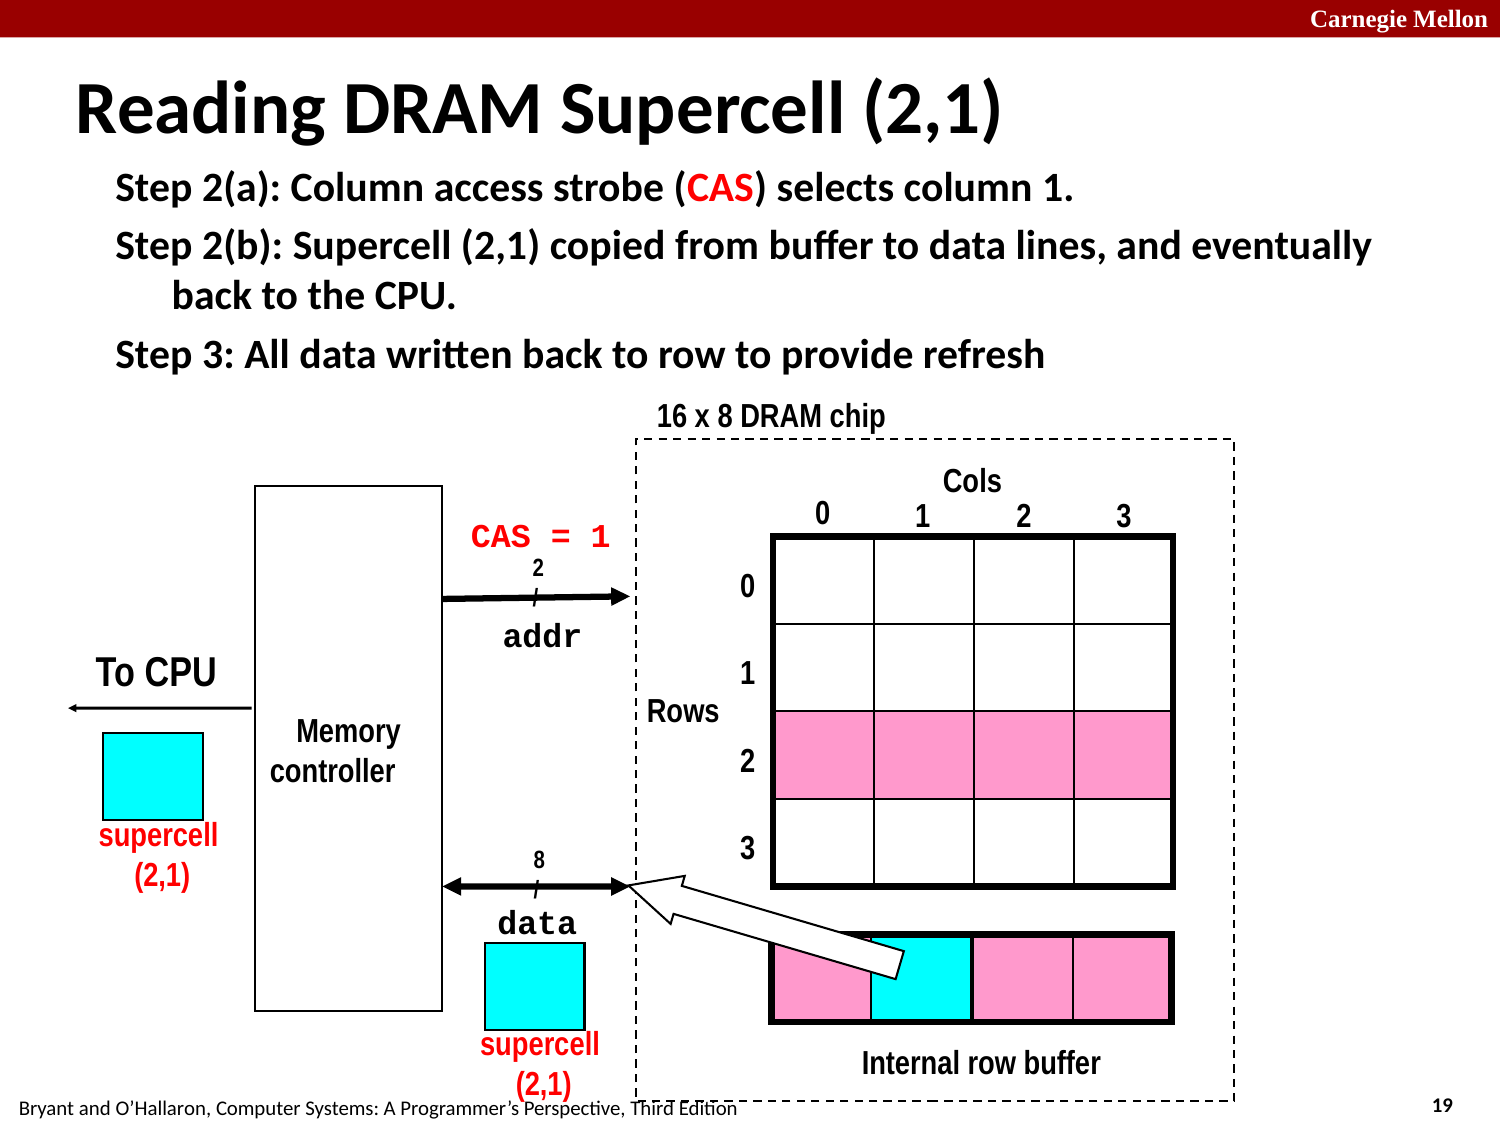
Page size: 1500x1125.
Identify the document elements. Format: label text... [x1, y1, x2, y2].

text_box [67, 637, 252, 901]
text_box 2 / [517, 544, 559, 619]
title Reading DRAM Supercell (2,1) [60, 40, 1307, 167]
text_box [771, 934, 1172, 1023]
list Step 2(a): Column access strobe (CAS) selects column 1. Step 2(b): Supercell (2,1) copied from buffer to data lines, and eventually back to the CPU. Step 3: All data written back to row to provide refresh [100, 151, 1428, 387]
text_box [628, 875, 904, 980]
text_box data [482, 894, 593, 941]
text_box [467, 942, 620, 1111]
text_box 8 / [518, 836, 561, 912]
text_box Memory controller [254, 486, 443, 1012]
text_box [561, 880, 629, 893]
text_box Rows [632, 681, 636, 737]
text_box 16 x 8 DRAM chip [642, 386, 902, 442]
text_box [559, 590, 630, 603]
text_box [443, 880, 518, 893]
text_box [636, 439, 1235, 1102]
text_box CAS = 1 [456, 506, 626, 562]
text_box addr [487, 606, 598, 662]
